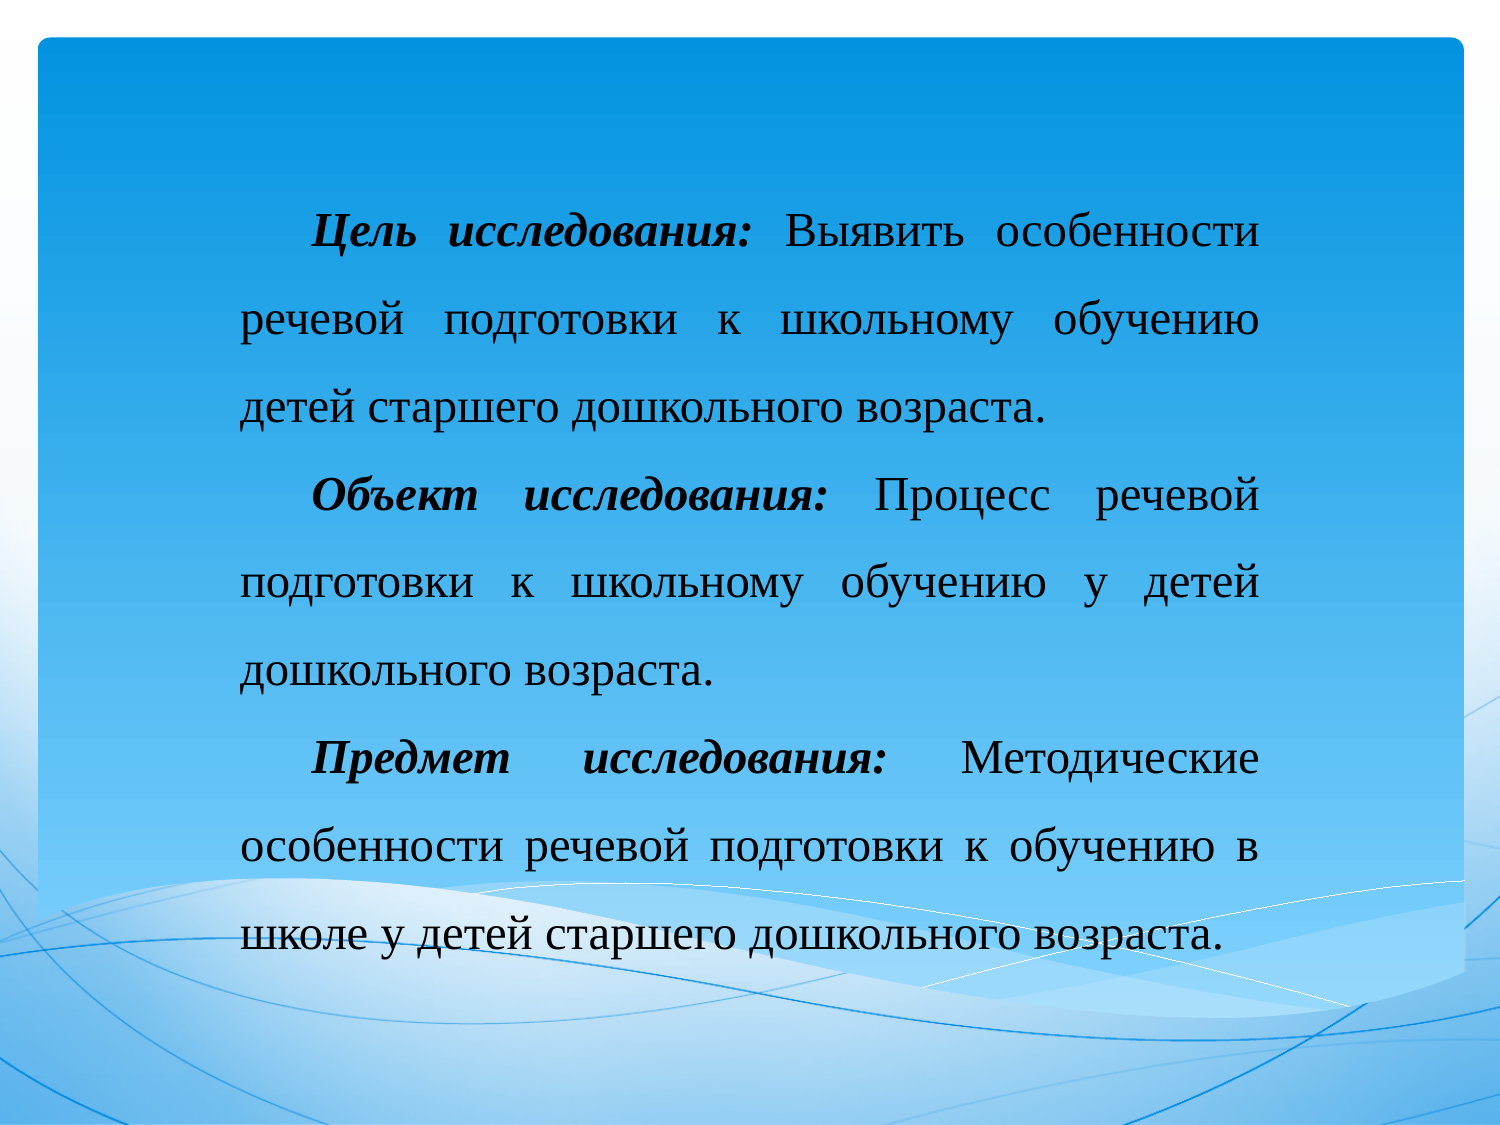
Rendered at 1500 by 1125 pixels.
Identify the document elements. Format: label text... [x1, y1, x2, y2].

subtitle Цель исследования: Выявить особенности речевой подготовки к школьному обучению детей старшего дошкольного возраста. Объект исследования: Процесс речевой подготовки к школьному обучению у детей дошкольного возраста. Предмет исследования: Методические особенности речевой подготовки к обучению в школе у детей старшего дошкольного возраста. [225, 160, 1275, 988]
